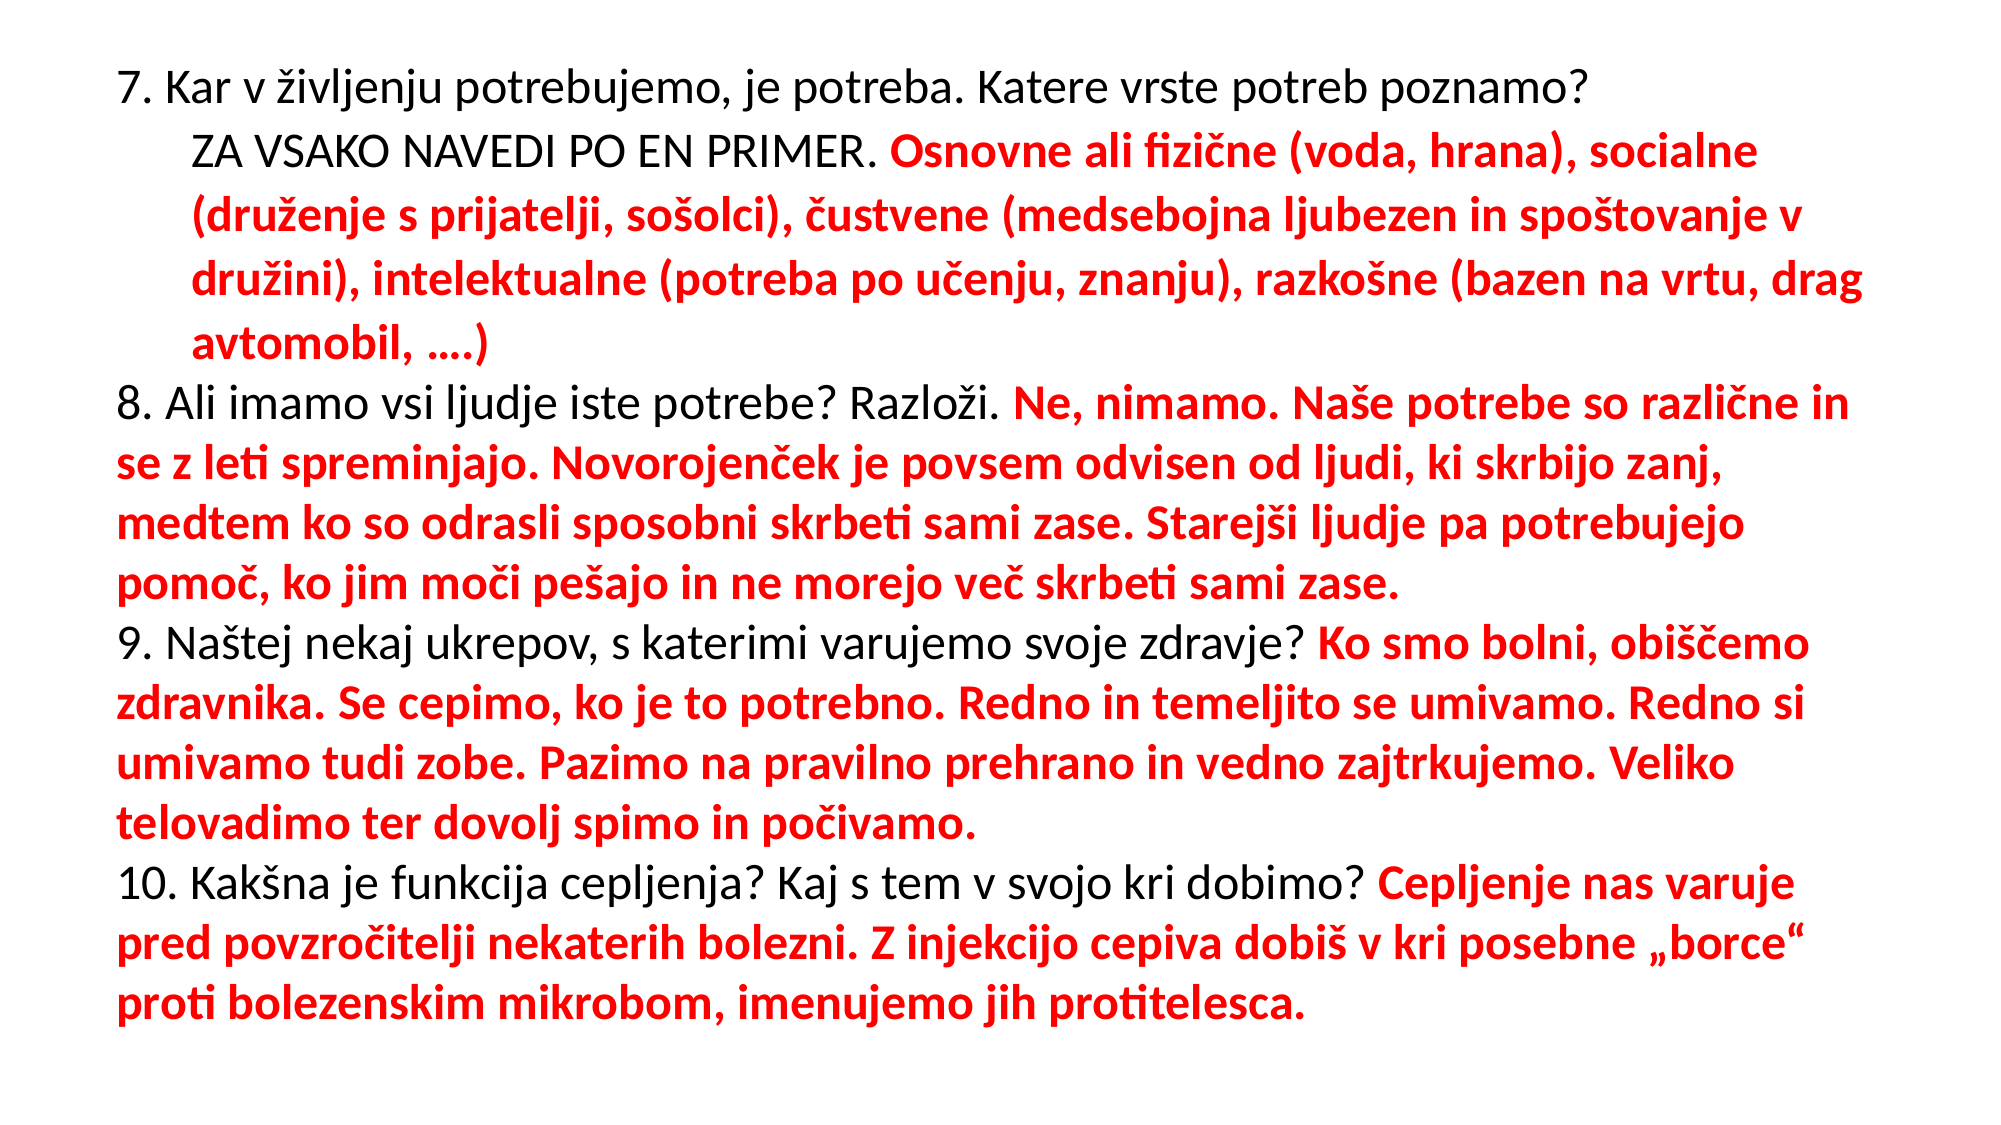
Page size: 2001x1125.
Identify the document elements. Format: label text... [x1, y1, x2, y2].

text_box 7. Kar v življenju potrebujemo, je potreba. Katere vrste potreb poznamo? ZA VSAKO NAVEDI PO EN PRIMER. Osnovne ali fizične (voda, hrana), socialne (druženje s prijatelji, sošolci), čustvene (medsebojna ljubezen in spoštovanje v družini), intelektualne (potreba po učenju, znanju), razkošne (bazen na vrtu, drag avtomobil, ….) 8. Ali imamo vsi ljudje iste potrebe? Razloži. Ne, nimamo. Naše potrebe so različne in se z leti spreminjajo. Novorojenček je povsem odvisen od ljudi, ki skrbijo zanj, medtem ko so odrasli sposobni skrbeti sami zase. Starejši ljudje pa potrebujejo pomoč, ko jim moči pešajo in ne morejo več skrbeti sami zase. 9. Naštej nekaj ukrepov, s katerimi varujemo svoje zdravje? Ko smo bolni, obiščemo zdravnika. Se cepimo, ko je to potrebno. Redno in temeljito se umivamo. Redno si umivamo tudi zobe. Pazimo na pravilno prehrano in vedno zajtrkujemo. Veliko telovadimo ter dovolj spimo in počivamo. 10. Kakšna je funkcija cepljenja? Kaj s tem v svojo kri dobimo? Cepljenje nas varuje pred povzročitelji nekaterih bolezni. Z injekcijo cepiva dobiš v kri posebne „borce“ proti bolezenskim mikrobom, imenujemo jih protitelesca. [101, 41, 1916, 1098]
